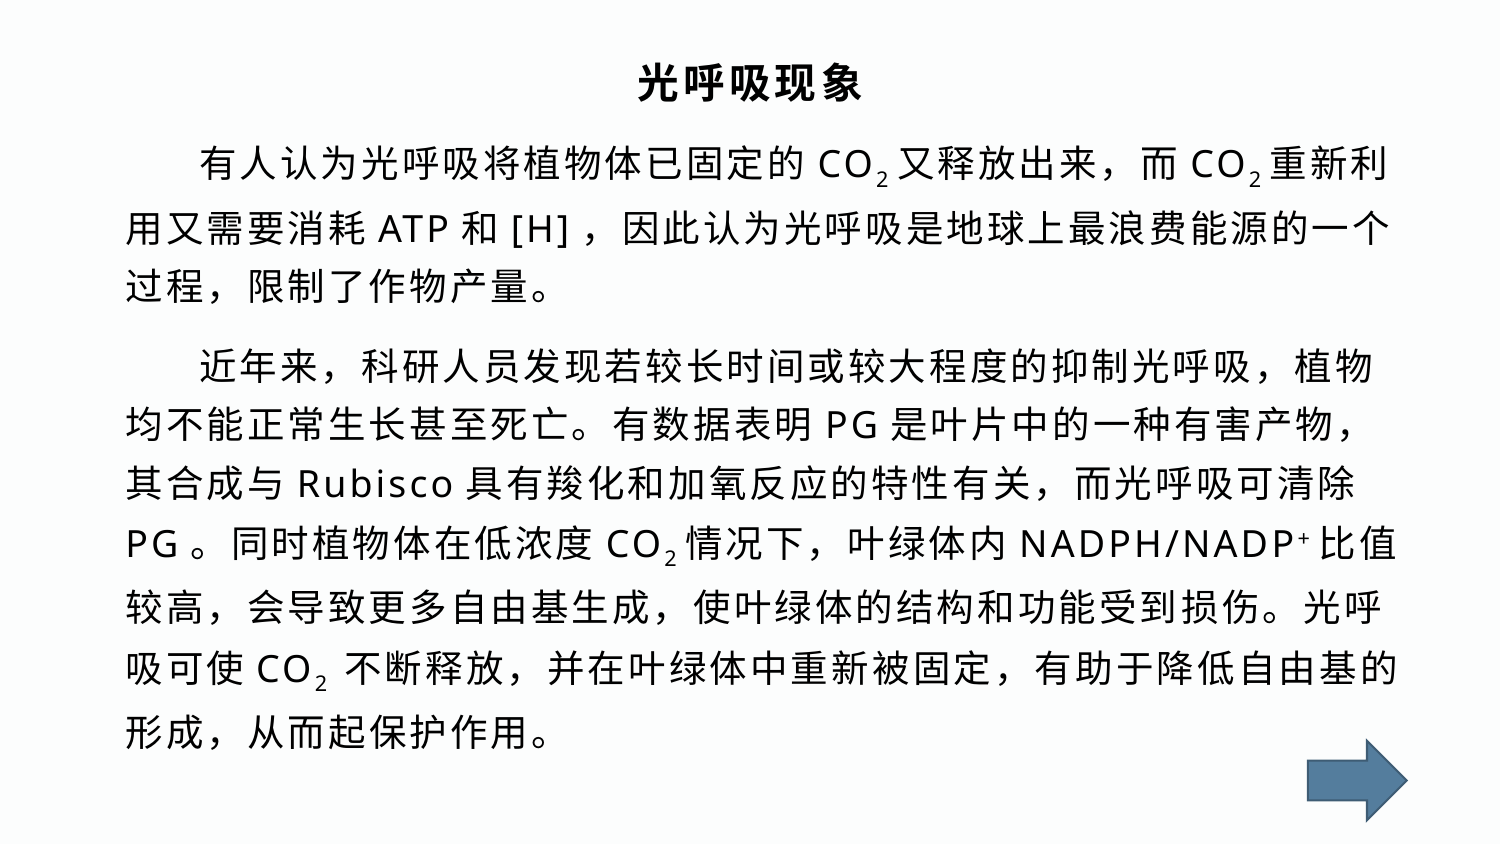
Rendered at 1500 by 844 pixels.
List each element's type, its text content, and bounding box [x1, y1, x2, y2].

list 有人认为光呼吸将植物体已固定的CO2又释放出来，而CO2重新利用又需要消耗ATP和[H]，因此认为光呼吸是地球上最浪费能源的一个过程，限制了作物产量。 近年来，科研人员发现若较长时间或较大程度的抑制光呼吸，植物均不能正常生长甚至死亡。有数据表明PG是叶片中的一种有害产物，其合成与Rubisco具有羧化和加氧反应的特性有关，而光呼吸可清除PG。同时植物体在低浓度CO2情况下，叶绿体内NADPH/NADP+比值较高，会导致更多自由基生成，使叶绿体的结构和功能受到损伤。光呼吸可使CO2 不断释放，并在叶绿体中重新被固定，有助于降低自由基的形成，从而起保护作用。 [82, 117, 1418, 781]
title 光呼吸现象 [82, 54, 1418, 109]
text_box [1306, 738, 1409, 823]
